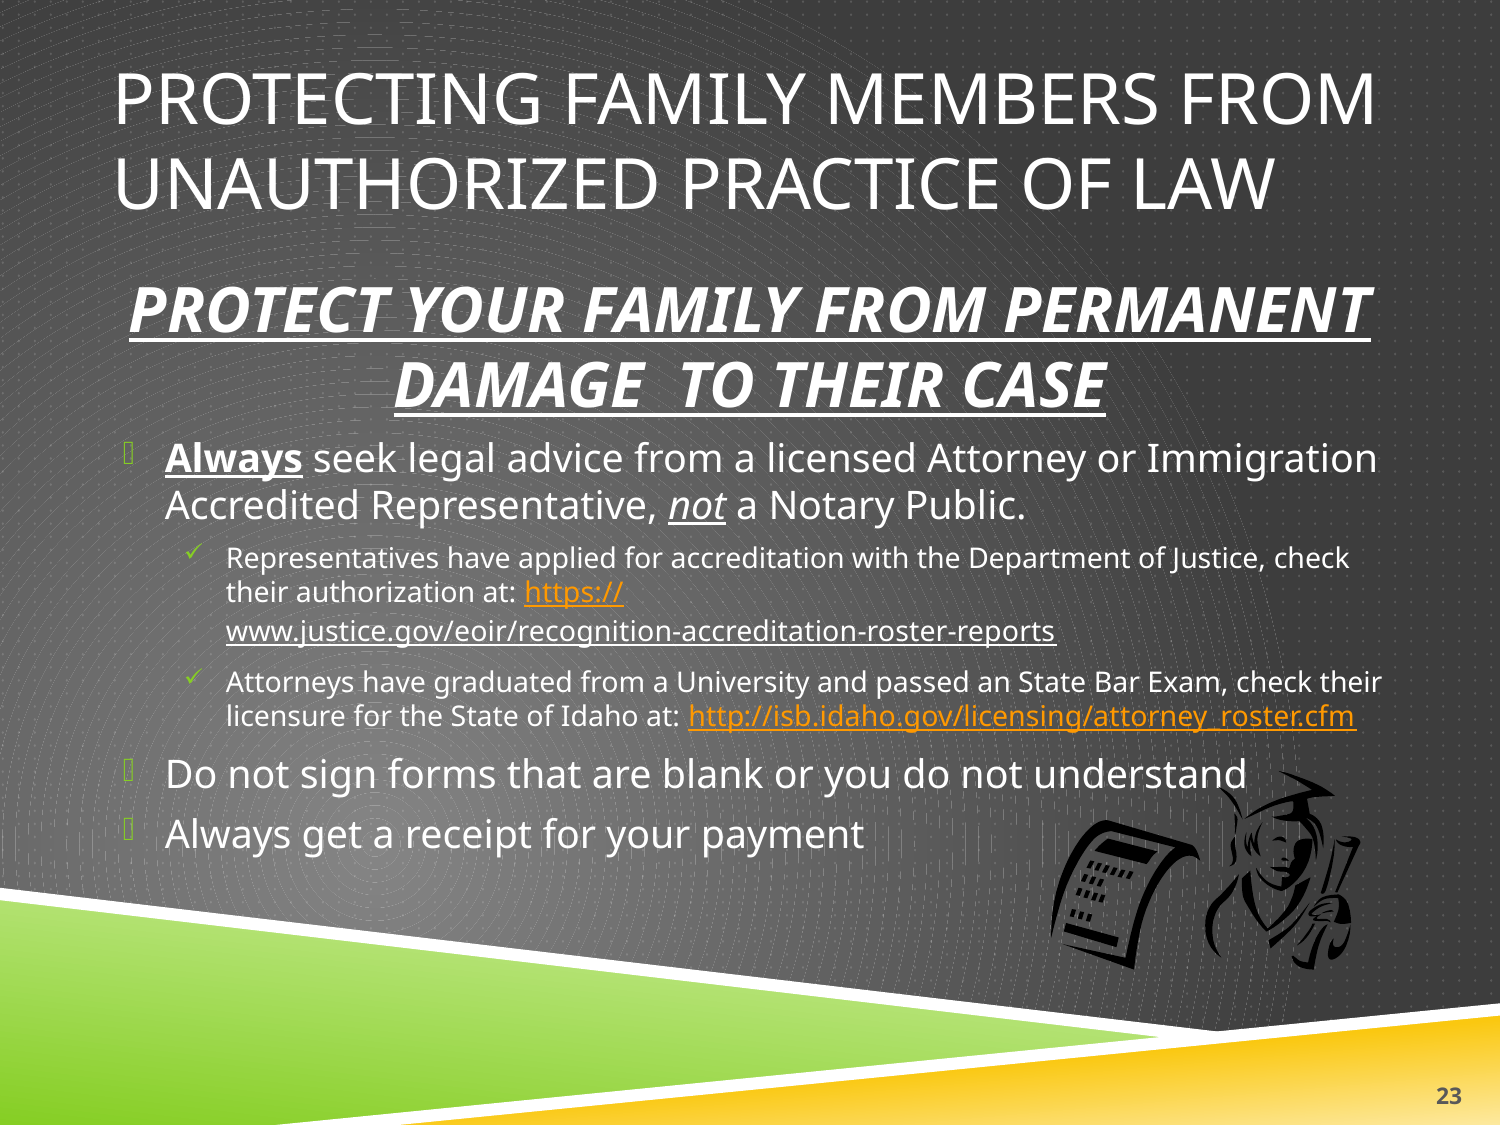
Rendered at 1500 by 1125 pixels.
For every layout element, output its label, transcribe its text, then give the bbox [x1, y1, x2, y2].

picture [1049, 816, 1201, 970]
title Protecting Family Members from Unauthorized Practice of Law [112, 45, 1388, 233]
slide_number 23 [1387, 1052, 1463, 1113]
picture [1203, 770, 1363, 970]
list PROTECT YOUR FAMILY FROM PERMANENT DAMAGE TO THEIR CASE Always seek legal advice from a licensed Attorney or Immigration Accredited Representative, not a Notary Public. Representatives have applied for accreditation with the Department of Justice, check their authorization at: https://www.justice.gov/eoir/recognition-accreditation-roster-reports Attorneys have graduated from a University and passed an State Bar Exam, check their licensure for the State of Idaho at: http://isb.idaho.gov/licensing/attorney_roster.cfm Do not sign forms that are blank or you do not understand Always get a receipt for your payment [112, 262, 1388, 875]
